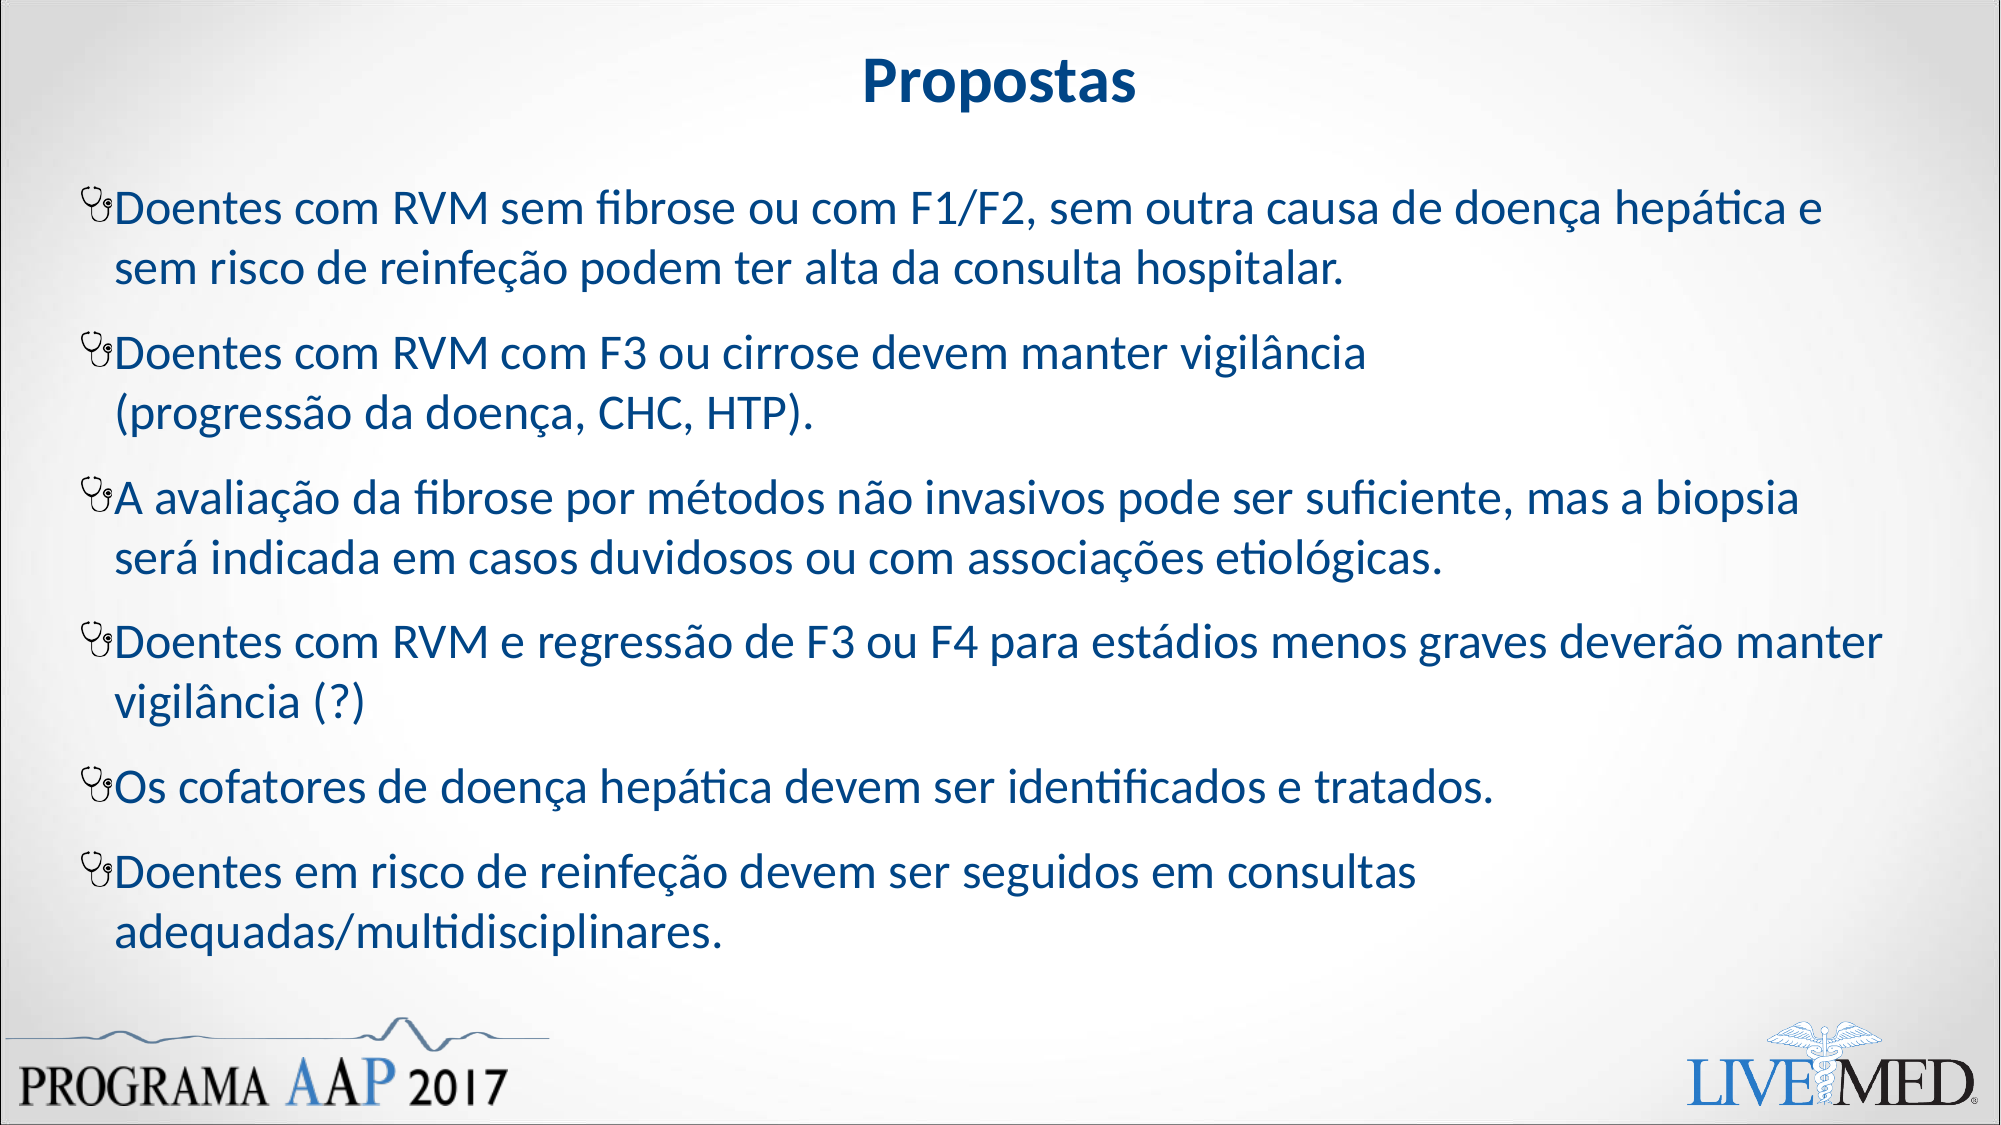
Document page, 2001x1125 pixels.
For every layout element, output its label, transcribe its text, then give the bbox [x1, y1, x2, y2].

picture [81, 476, 112, 512]
list Doentes com RVM sem fibrose ou com F1/F2, sem outra causa de doença hepática e sem risco de reinfeção podem ter alta da consulta hospitalar. Doentes com RVM com F3 ou cirrose devem manter vigilância (progressão da doença, CHC, HTP). A avaliação da fibrose por métodos não invasivos pode ser suficiente, mas a biopsia será indicada em casos duvidosos ou com associações etiológicas. Doentes com RVM e regressão de F3 ou F4 para estádios menos graves deverão manter vigilância (?) Os cofatores de doença hepática devem ser identificados e tratados. Doentes em risco de reinfeção devem ser seguidos em consultas adequadas/multidisciplinares. [0, 166, 1900, 920]
picture [0, 0, 2001, 1125]
picture [81, 851, 112, 887]
title Propostas [99, 26, 1900, 126]
picture [81, 766, 112, 802]
picture [81, 331, 112, 367]
picture [81, 186, 112, 222]
picture [81, 621, 112, 657]
